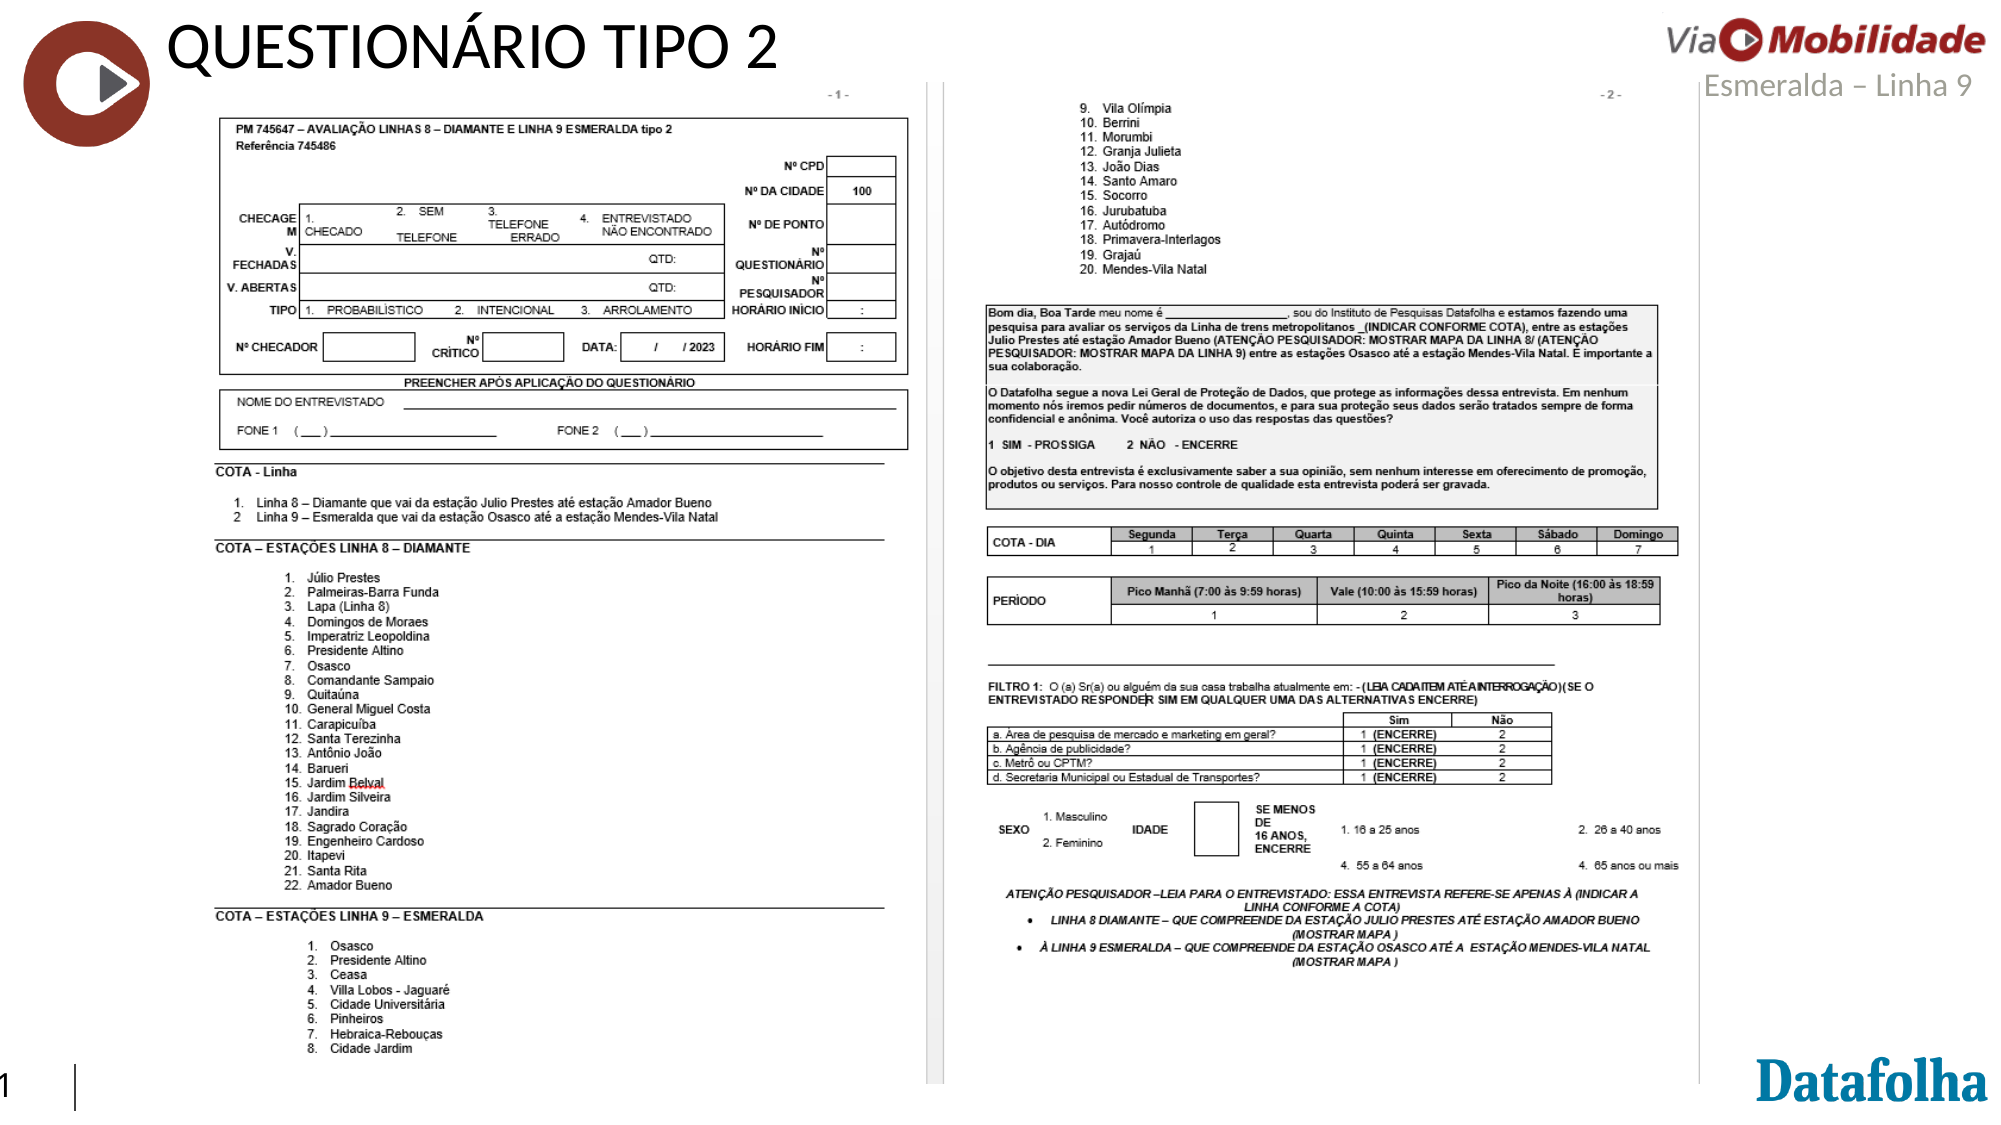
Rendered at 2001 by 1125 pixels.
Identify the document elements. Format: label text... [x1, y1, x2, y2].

text_box QUESTIONÁRIO TIPO 2 [163, 0, 1663, 82]
picture [1971, 1089, 1976, 1097]
picture [1663, 12, 1988, 77]
picture [0, 0, 1700, 1084]
picture [1941, 1056, 1988, 1102]
picture [1880, 1056, 1922, 1102]
picture [1849, 1089, 1854, 1097]
picture [1803, 1089, 1808, 1097]
picture [1756, 1063, 1760, 1097]
picture [1942, 1078, 1948, 1102]
picture [1756, 1056, 1879, 1102]
picture [1895, 1077, 1903, 1097]
picture [1770, 1064, 1781, 1097]
picture [1925, 1056, 1938, 1102]
